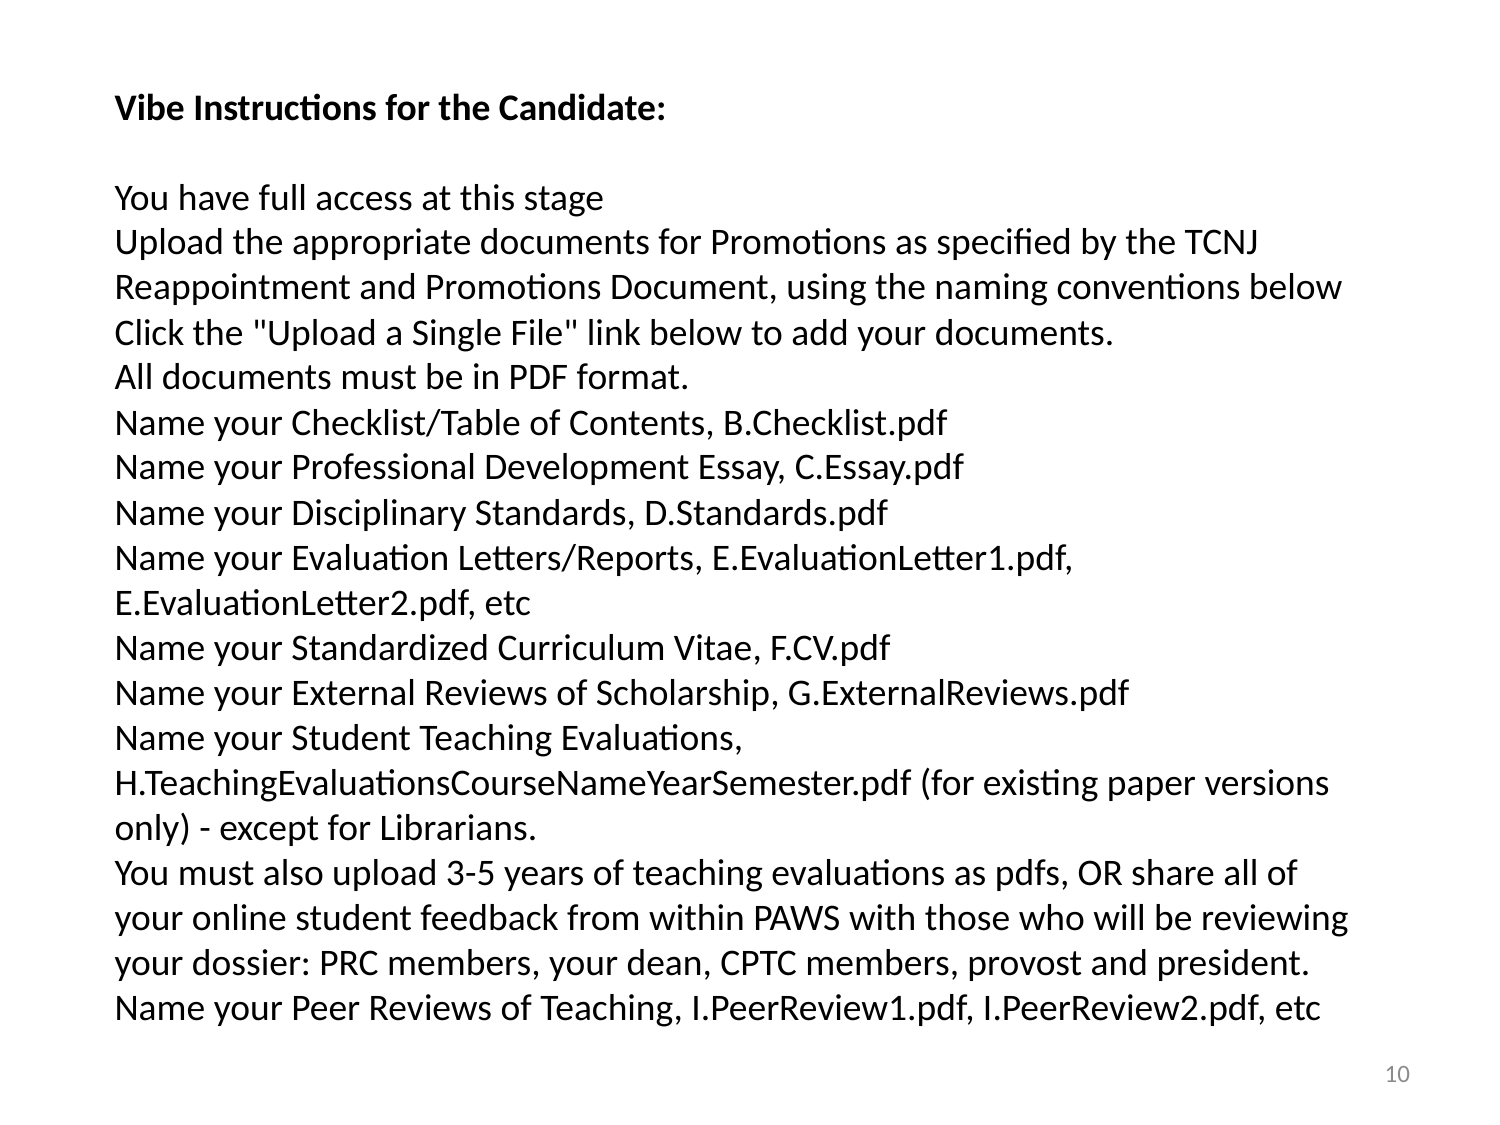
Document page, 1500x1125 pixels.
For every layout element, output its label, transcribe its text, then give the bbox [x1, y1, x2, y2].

slide_number 10 [1074, 1042, 1425, 1103]
text_box Vibe Instructions for the Candidate: You have full access at this stage Upload the appropriate documents for Promotions as specified by the TCNJ Reappointment and Promotions Document, using the naming conventions below Click the "Upload a Single File" link below to add your documents. All documents must be in PDF format. Name your Checklist/Table of Contents, B.Checklist.pdf Name your Professional Development Essay, C.Essay.pdf Name your Disciplinary Standards, D.Standards.pdf Name your Evaluation Letters/Reports, E.EvaluationLetter1.pdf, E.EvaluationLetter2.pdf, etc Name your Standardized Curriculum Vitae, F.CV.pdf Name your External Reviews of Scholarship, G.ExternalReviews.pdf Name your Student Teaching Evaluations, H.TeachingEvaluationsCourseNameYearSemester.pdf (for existing paper versions only) - except for Librarians. You must also upload 3-5 years of teaching evaluations as pdfs, OR share all of your online student feedback from within PAWS with those who will be reviewing your dossier: PRC members, your dean, CPTC members, provost and president. Name your Peer Reviews of Teaching, I.PeerReview1.pdf, I.PeerReview2.pdf, etc [99, 0, 1375, 1035]
